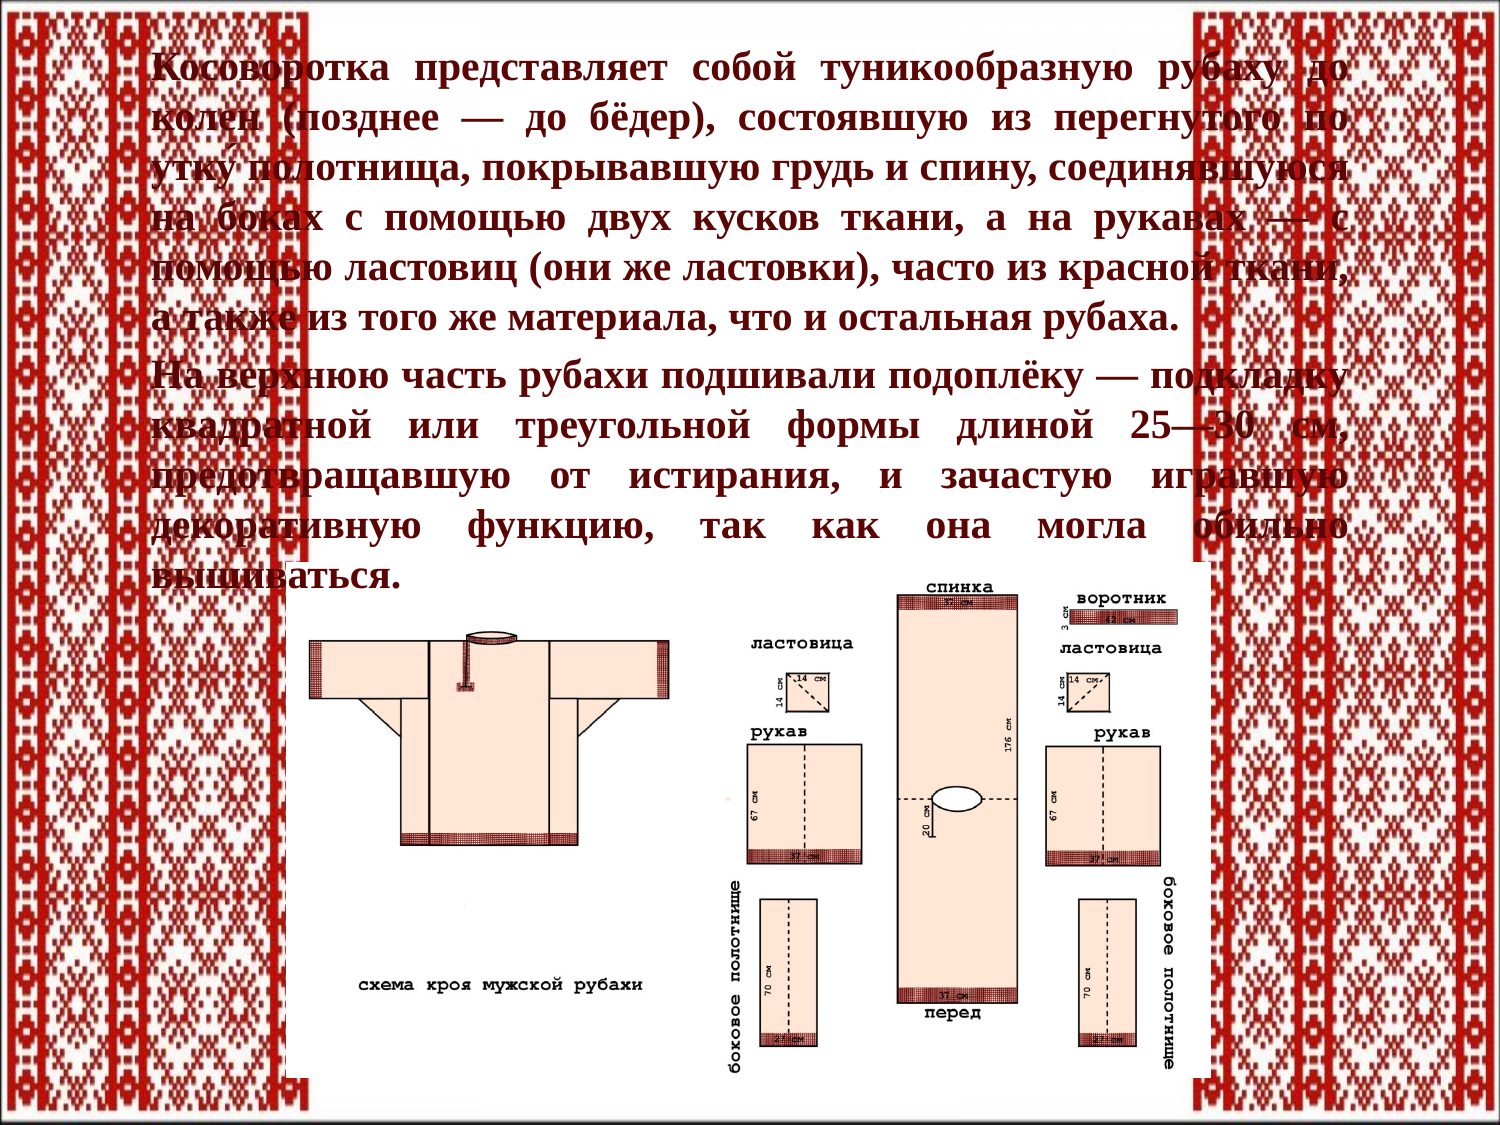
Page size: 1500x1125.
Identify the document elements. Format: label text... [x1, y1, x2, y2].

picture [0, 0, 1500, 1125]
list Косоворотка представляет собой туникообразную рубаху до колен (позднее — до бёдер), состоявшую из перегнутого по утку́ полотнища, покрывавшую грудь и спину, соединявшуюся на боках с помощью двух кусков ткани, а на рукавах — с помощью ластовиц (они же ластовки), часто из красной ткани, а также из того же материала, что и остальная рубаха. На верхнюю часть рубахи подшивали подоплёку — подкладку квадратной или треугольной формы длиной 25—30 см, предотвращавшую от истирания, и зачастую игравшую декоративную функцию, так как она могла обильно вышиваться. [135, 30, 1365, 516]
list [286, 562, 1211, 1078]
